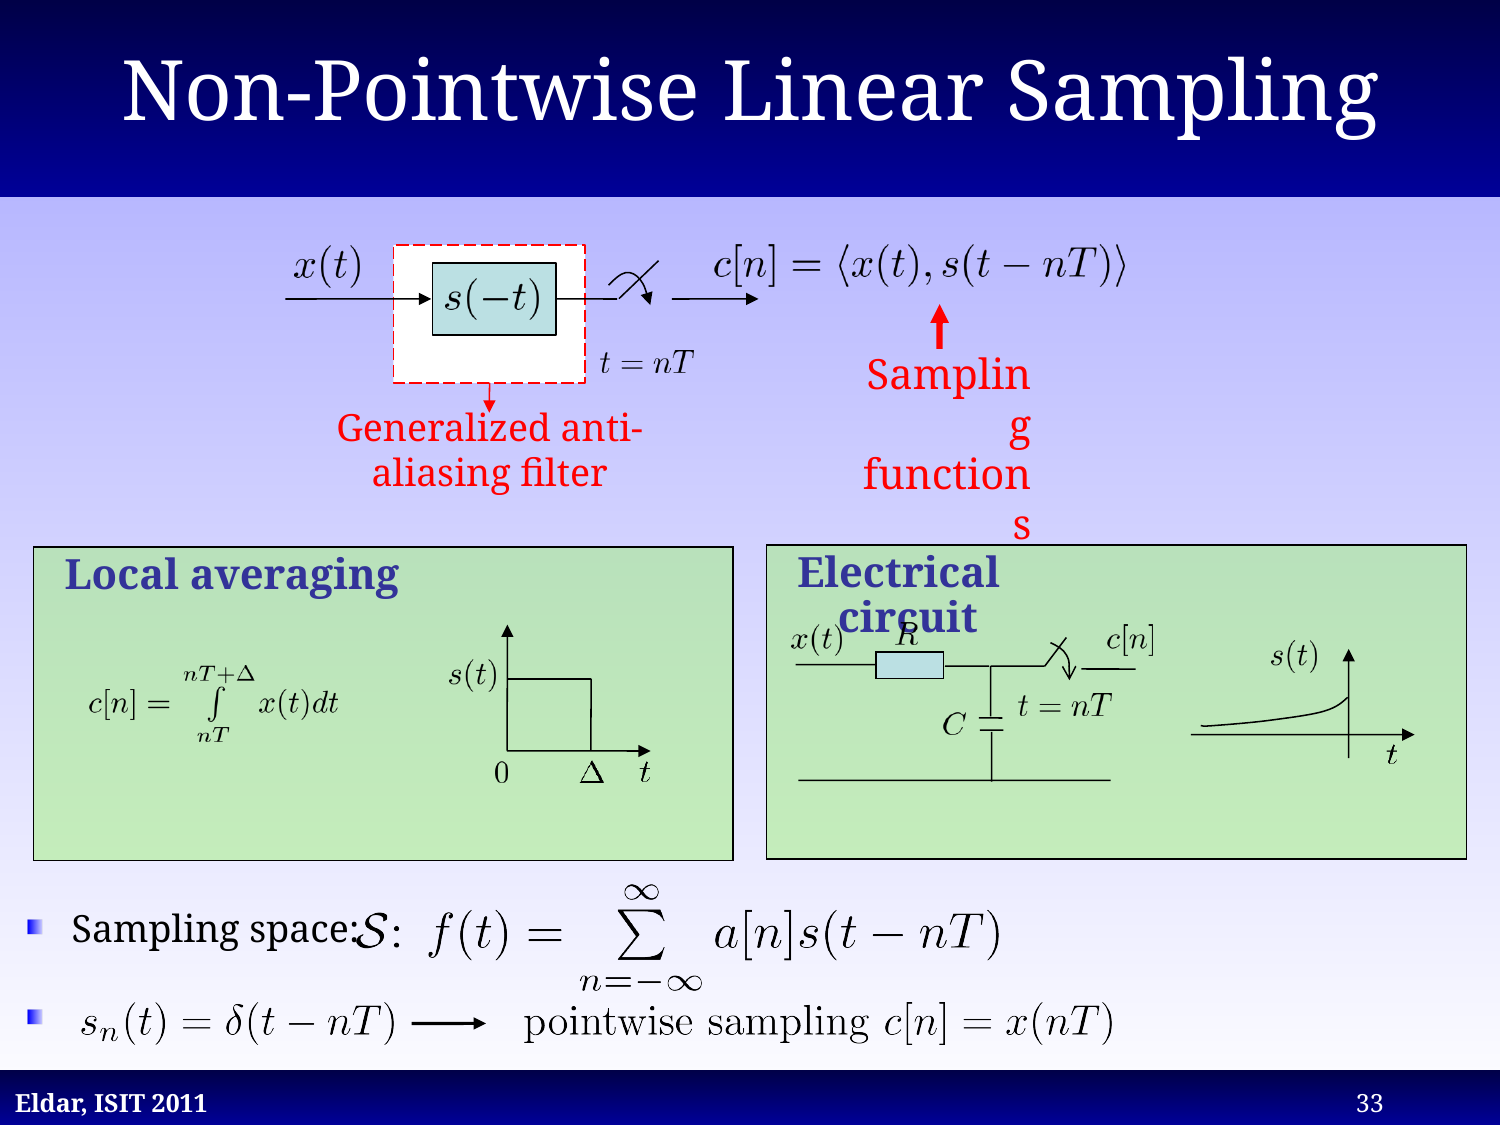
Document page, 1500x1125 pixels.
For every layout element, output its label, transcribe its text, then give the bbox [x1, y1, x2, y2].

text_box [309, 244, 671, 492]
text_box Sampling space: [11, 897, 375, 1125]
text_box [33, 546, 734, 861]
picture [293, 245, 361, 288]
picture [81, 1002, 394, 1045]
text_box [675, 295, 759, 306]
picture [26, 918, 44, 936]
text_box [411, 1017, 486, 1030]
picture [26, 1008, 44, 1026]
picture [600, 350, 694, 373]
text_box Non-Pointwise Linear Sampling [106, 0, 1457, 204]
picture [524, 1002, 1112, 1045]
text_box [766, 544, 1467, 860]
picture [445, 277, 539, 321]
picture [356, 884, 1000, 991]
picture [714, 243, 1125, 287]
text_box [832, 303, 1047, 457]
